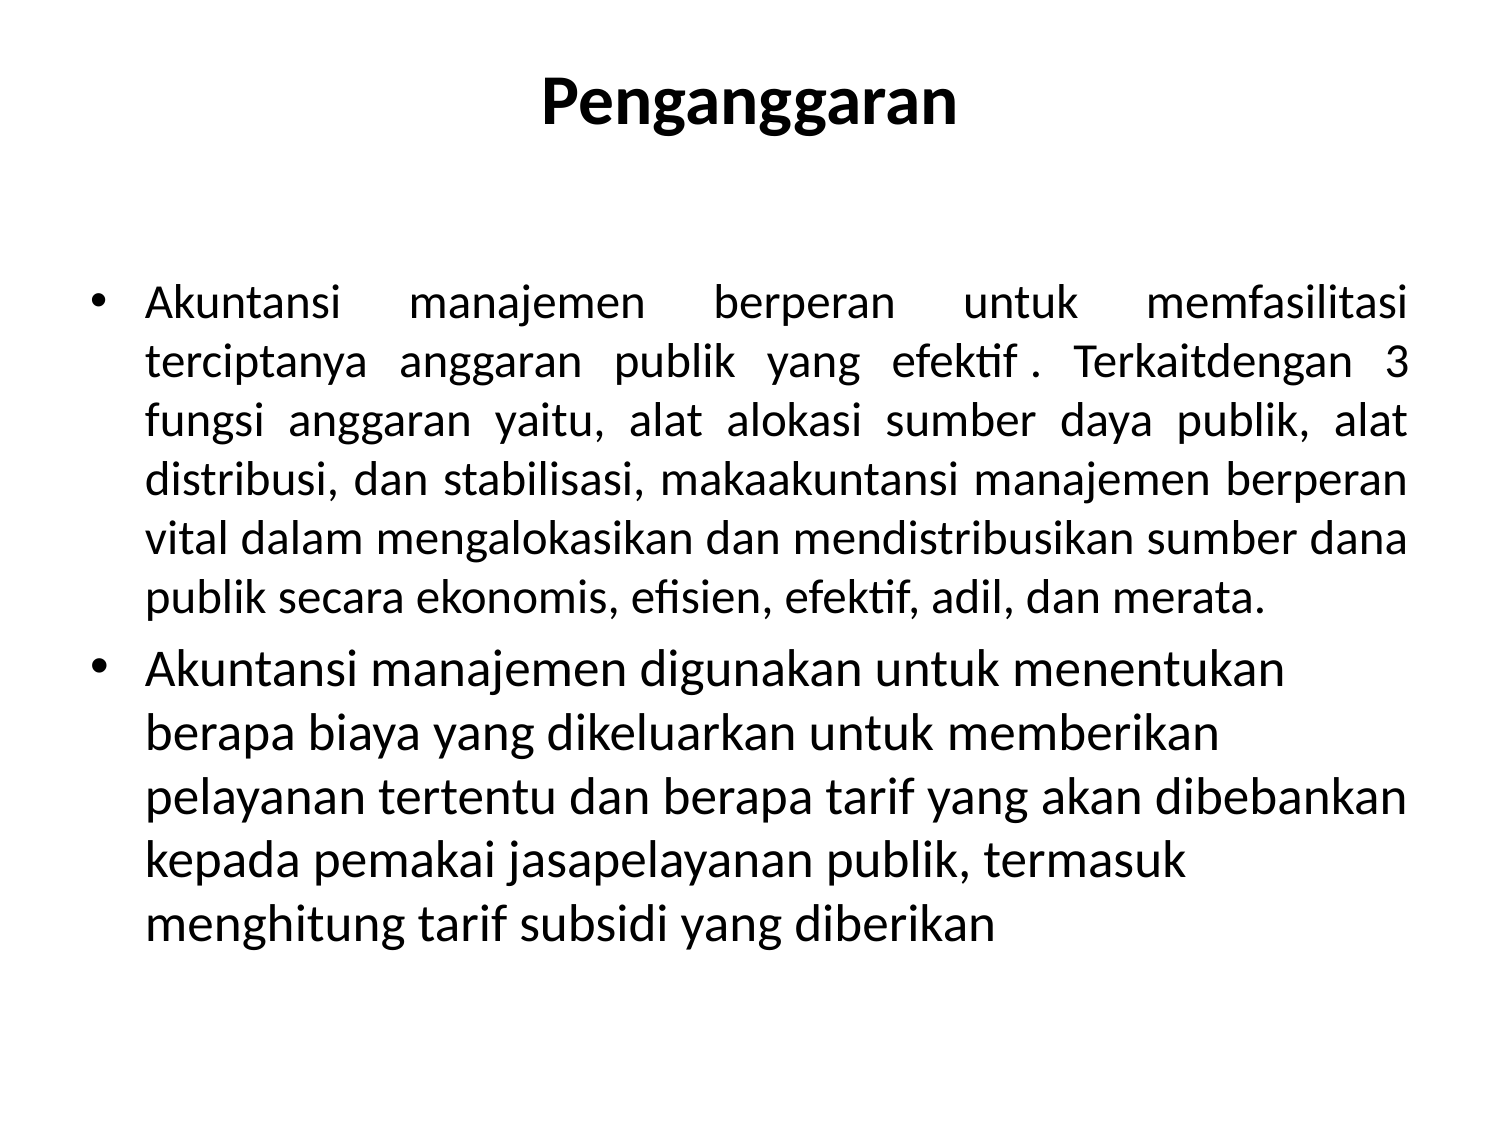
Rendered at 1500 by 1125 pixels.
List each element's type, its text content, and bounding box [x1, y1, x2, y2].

list Akuntansi manajemen berperan untuk memfasilitasi terciptanya anggaran publik yang efektif . Terkaitdengan 3 fungsi anggaran yaitu, alat alokasi sumber daya publik, alat distribusi, dan stabilisasi, makaakuntansi manajemen berperan vital dalam mengalokasikan dan mendistribusikan sumber dana publik secara ekonomis, efisien, efektif, adil, dan merata. Akuntansi manajemen digunakan untuk menentukan berapa biaya yang dikeluarkan untuk memberikan pelayanan tertentu dan berapa tarif yang akan dibebankan kepada pemakai jasapelayanan publik, termasuk menghitung tarif subsidi yang diberikan [75, 262, 1425, 1005]
title Penganggaran [75, 45, 1425, 233]
